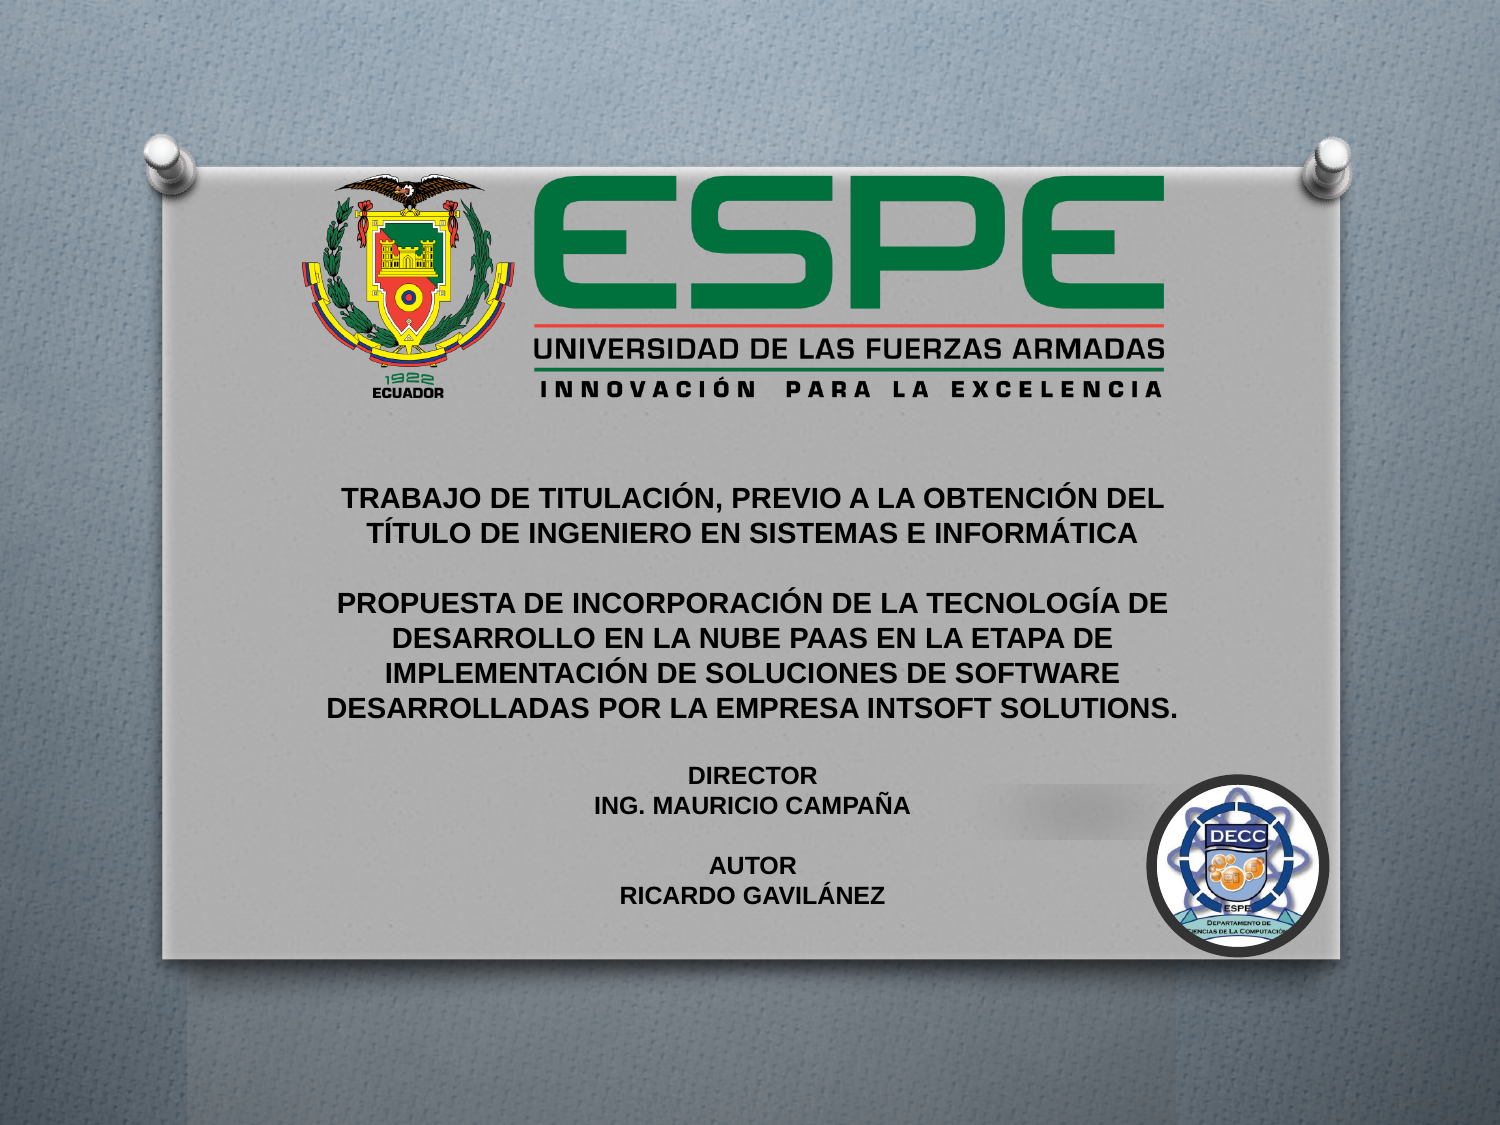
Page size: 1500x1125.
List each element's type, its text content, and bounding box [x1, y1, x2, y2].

picture [1151, 779, 1325, 953]
picture [1274, 109, 1396, 230]
picture [302, 174, 1164, 398]
picture [112, 100, 235, 224]
title TRABAJO DE TITULACIÓN, PREVIO A LA OBTENCIÓN DEL TÍTULO DE INGENIERO EN SISTEMAS E INFORMÁTICA PROPUESTA DE INCORPORACIÓN DE LA TECNOLOGÍA DE DESARROLLO EN LA NUBE PAAS EN LA ETAPA DE IMPLEMENTACIÓN DE SOLUCIONES DE SOFTWARE DESARROLLADAS POR LA EMPRESA INTSOFT SOLUTIONS. DIRECTOR ING. MAURICIO CAMPAÑA AUTOR RICARDO GAVILÁNEZ [283, 672, 1223, 917]
